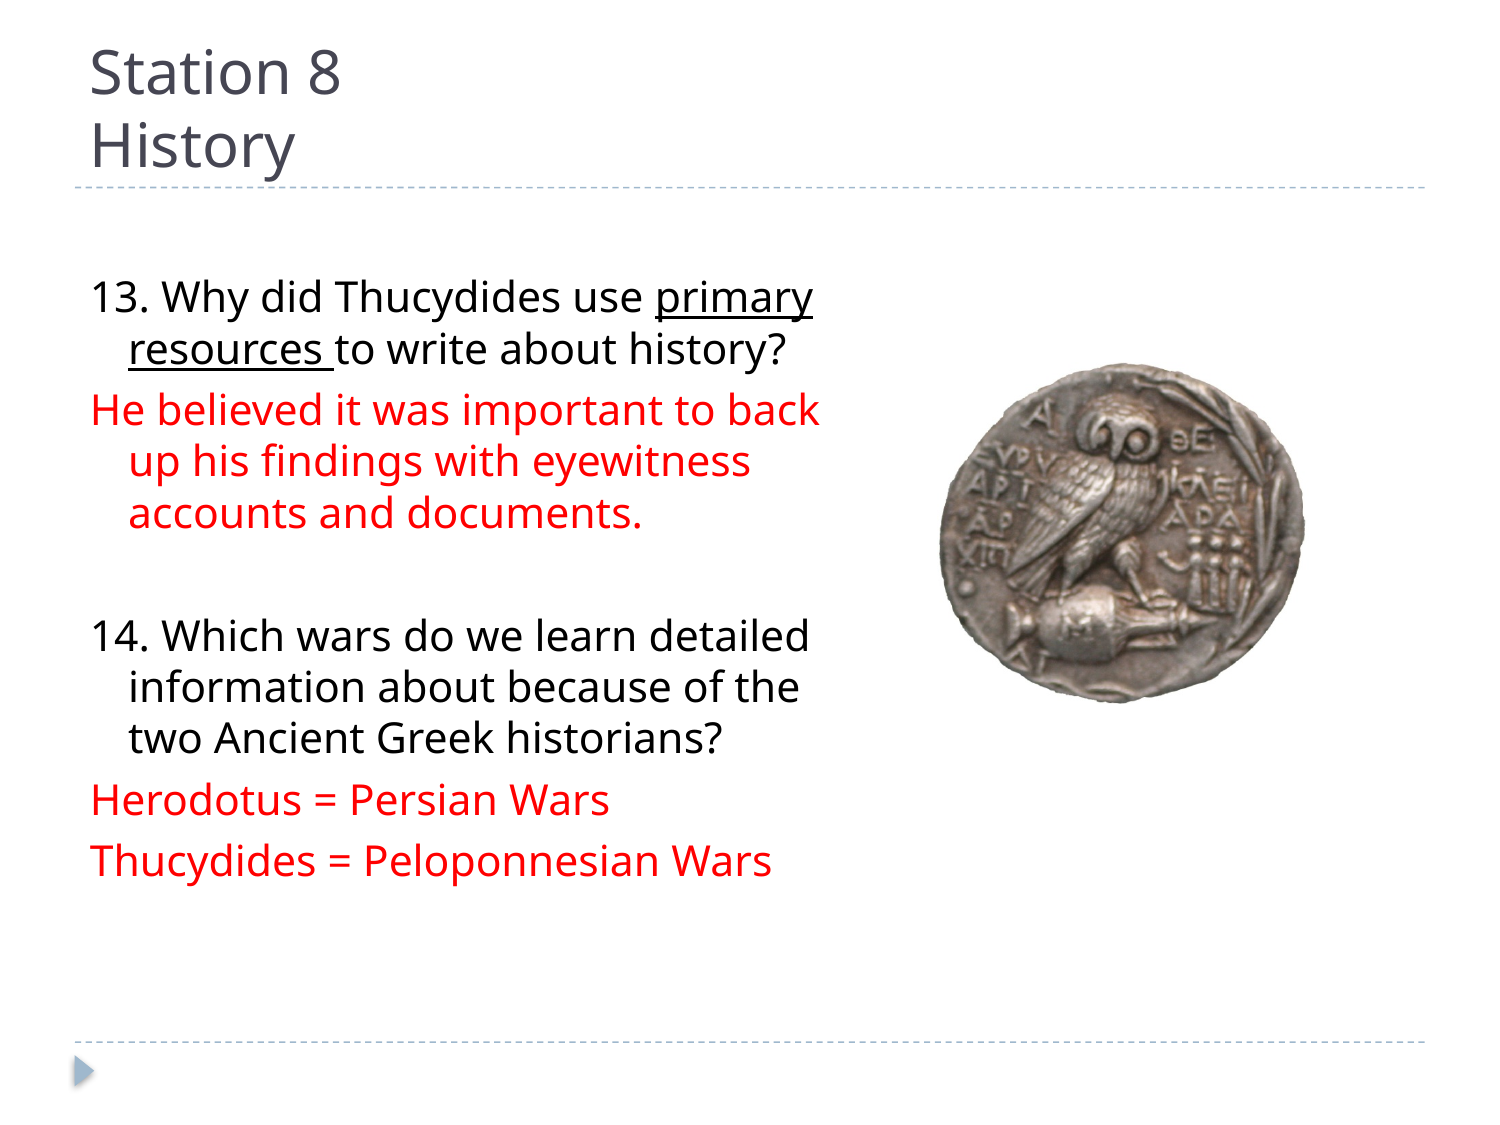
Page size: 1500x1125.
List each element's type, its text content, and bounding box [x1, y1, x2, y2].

picture [937, 362, 1310, 705]
title Station 8 History [75, 24, 1425, 188]
list 13. Why did Thucydides use primary resources to write about history? He believed it was important to back up his findings with eyewitness accounts and documents. 14. Which wars do we learn detailed information about because of the two Ancient Greek historians? Herodotus = Persian Wars Thucydides = Peloponnesian Wars [75, 262, 838, 1005]
